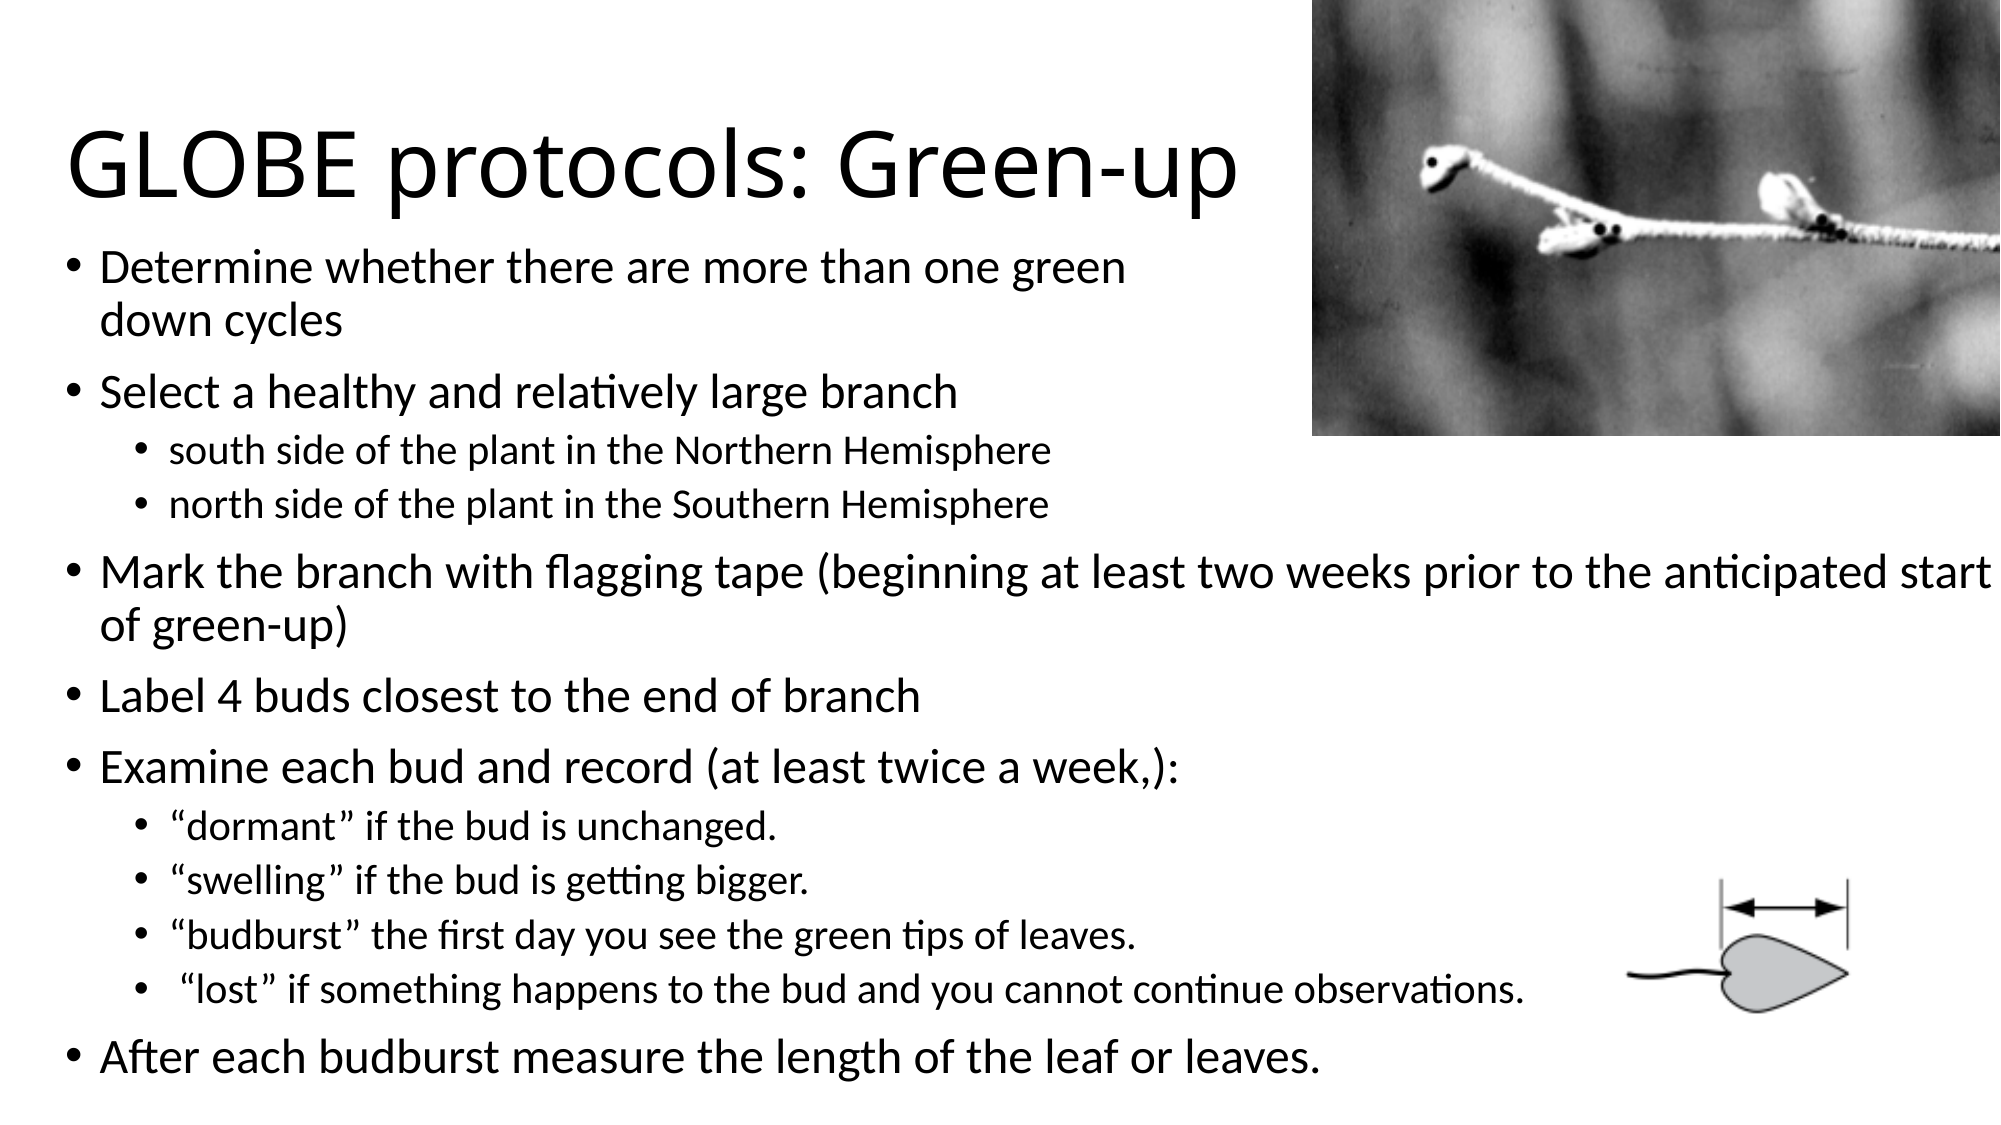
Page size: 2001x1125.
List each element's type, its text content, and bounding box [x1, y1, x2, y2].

list Determine whether there are more than one green down cycles Select a healthy and relatively large branch south side of the plant in the Northern Hemisphere north side of the plant in the Southern Hemisphere Mark the branch with flagging tape (beginning at least two weeks prior to the anticipated start of green-up) Label 4 buds closest to the end of branch Examine each bud and record (at least twice a week,): “dormant” if the bud is unchanged. “swelling” if the bud is getting bigger. “budburst” the first day you see the green tips of leaves. “lost” if something happens to the bud and you cannot continue observations. After each budburst measure the length of the leaf or leaves. [50, 233, 2000, 1093]
picture [1590, 863, 1893, 1022]
title GLOBE protocols: Green-up [50, 59, 1312, 233]
picture [1312, 0, 2000, 436]
